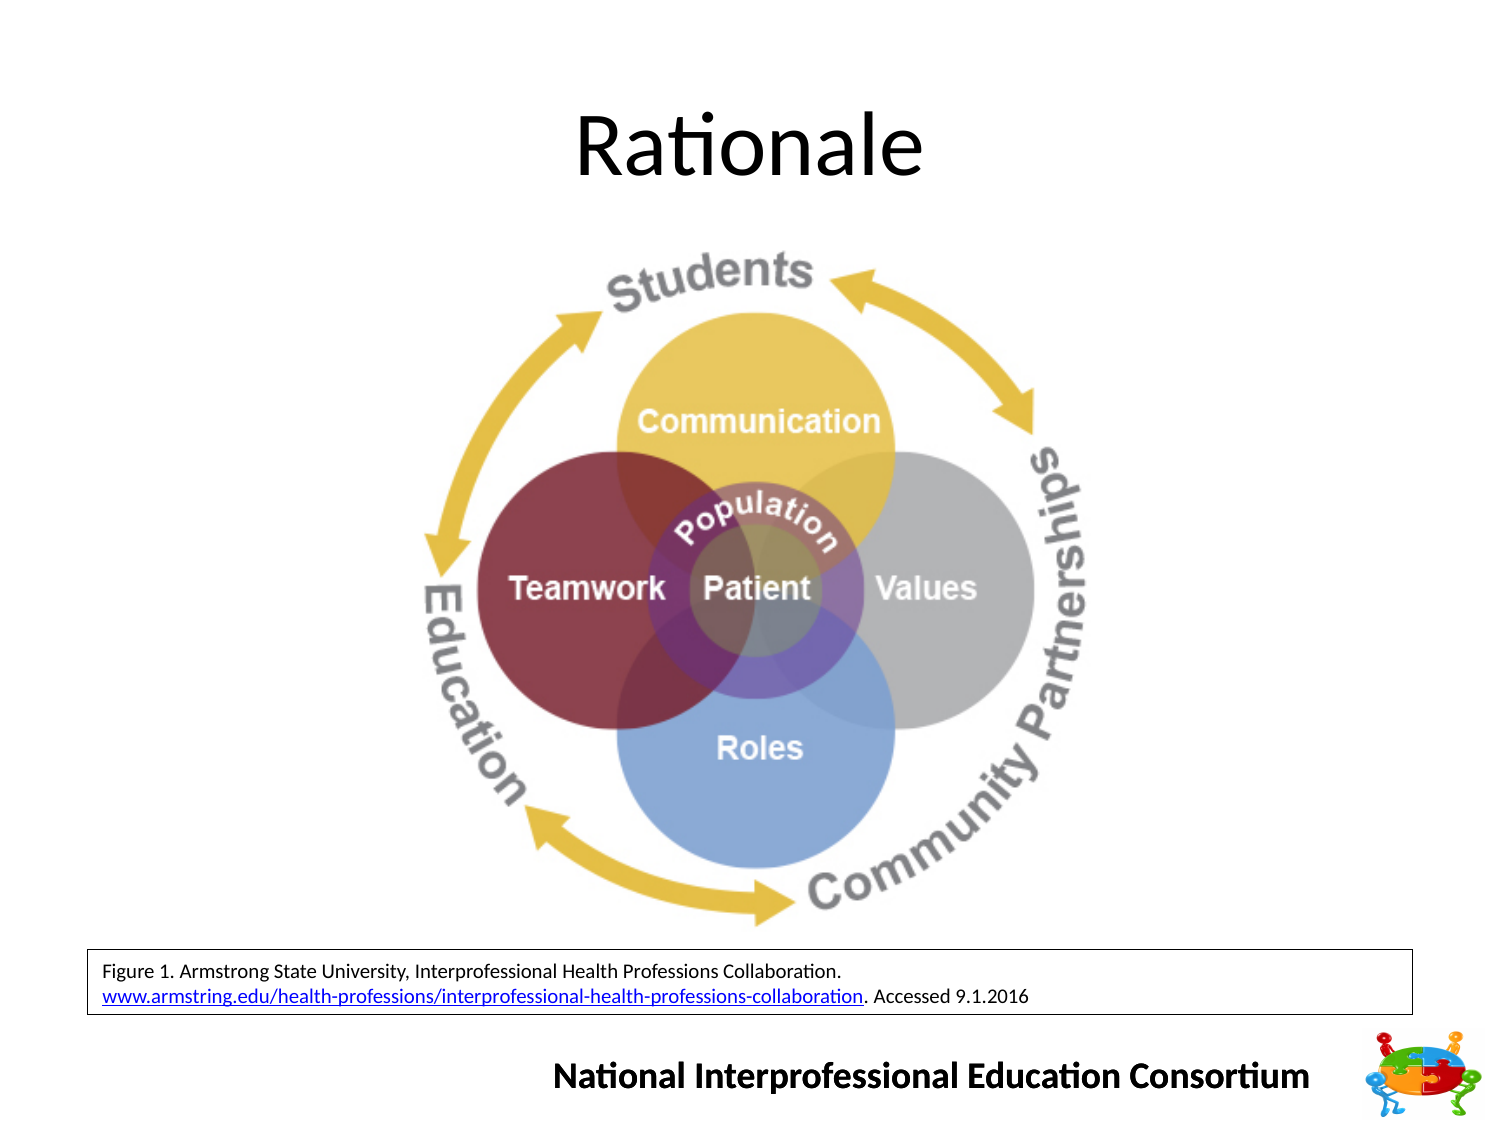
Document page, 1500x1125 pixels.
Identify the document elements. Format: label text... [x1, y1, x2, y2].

title Rationale [75, 45, 1425, 233]
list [124, 237, 1388, 933]
text_box National Interprofessional Education Consortium [538, 1043, 1339, 1104]
picture [1362, 1028, 1485, 1120]
text_box Figure 1. Armstrong State University, Interprofessional Health Professions Collaboration. www.armstring.edu/health-professions/interprofessional-health-professions-collaboration. Accessed 9.1.2016 [87, 949, 1413, 1015]
